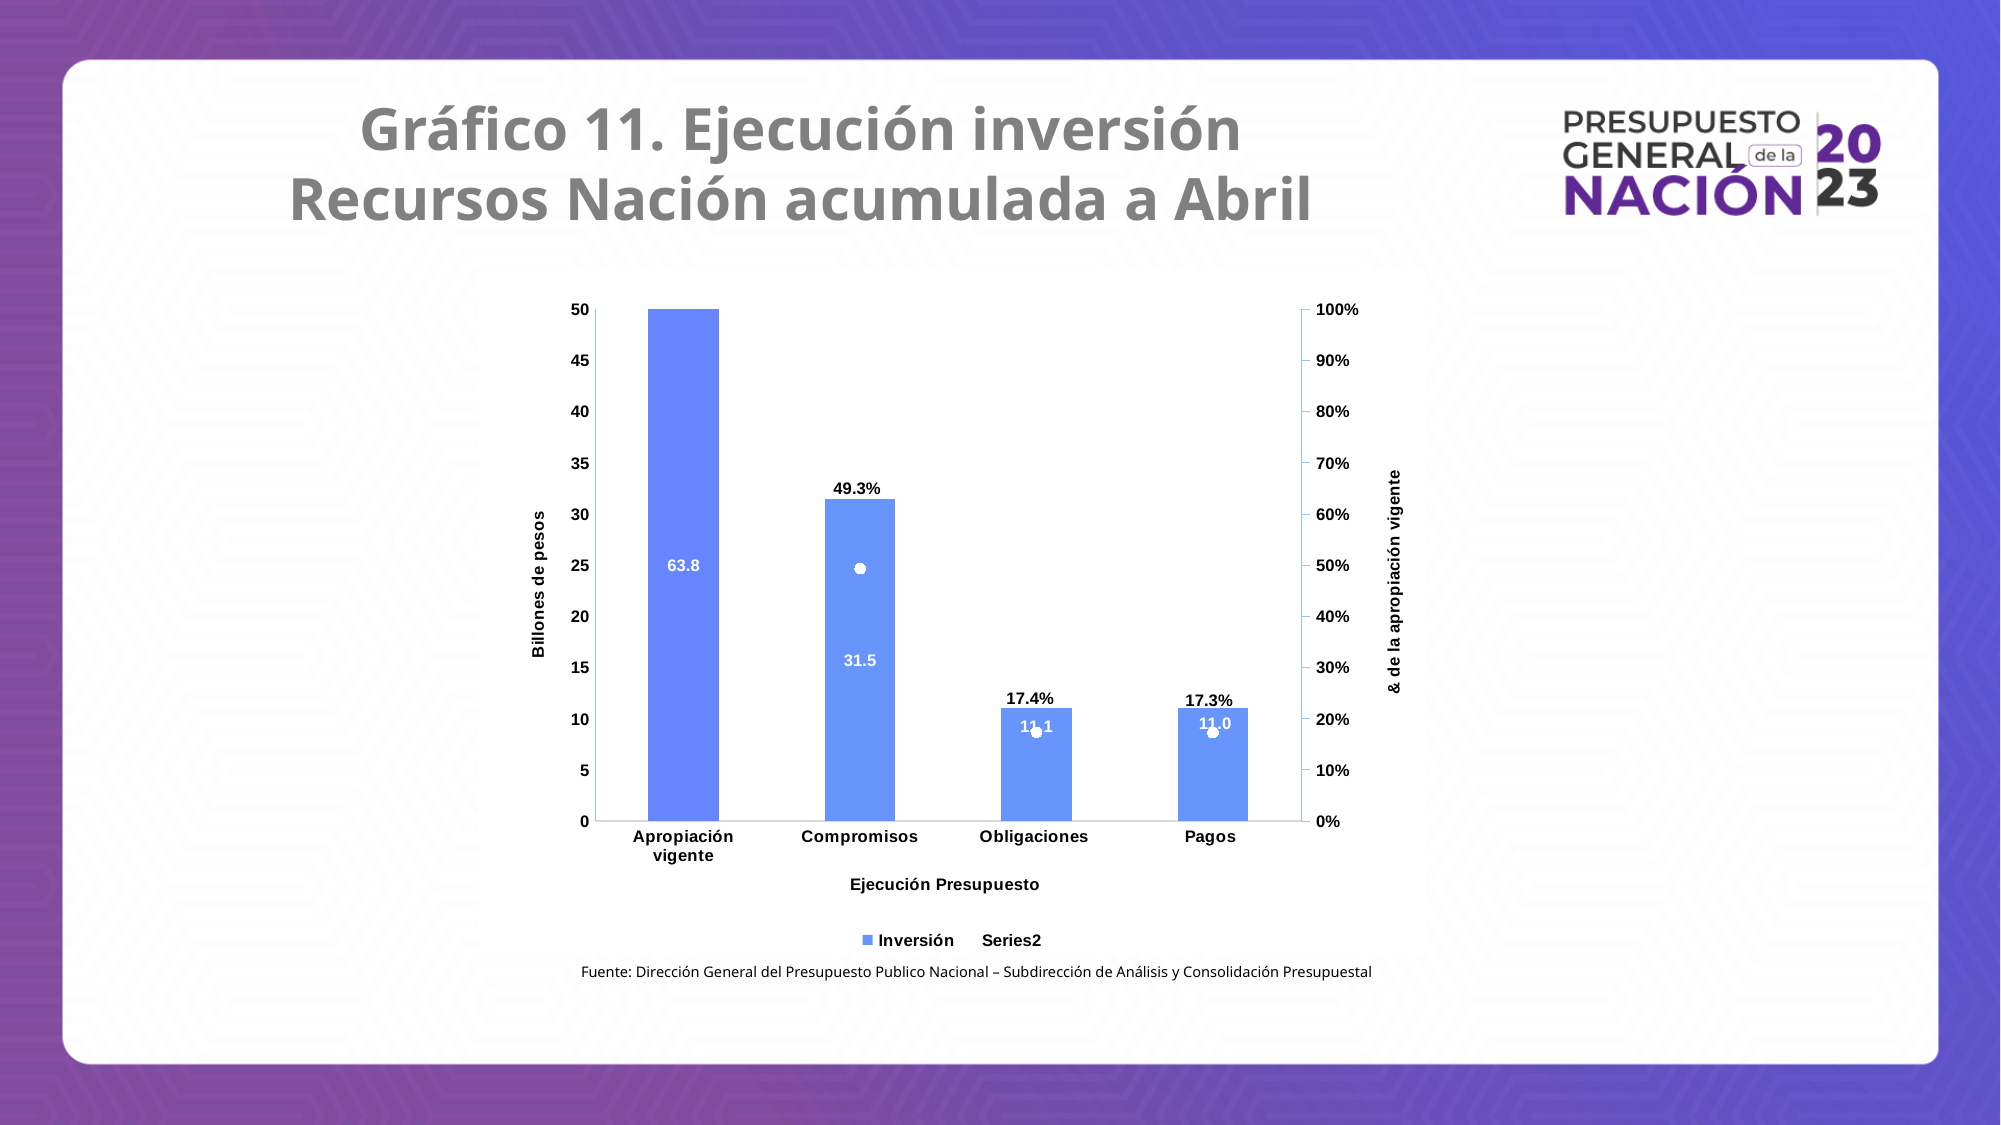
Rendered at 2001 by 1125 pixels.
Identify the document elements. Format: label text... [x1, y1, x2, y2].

chart [477, 269, 1427, 956]
text_box Fuente: Dirección General del Presupuesto Publico Nacional – Subdirección de Análisis y Consolidación Presupuestal [566, 955, 1746, 988]
text_box Gráfico 11. Ejecución inversión Recursos Nación acumulada a Abril [80, 84, 1537, 240]
picture [0, 0, 2001, 1125]
